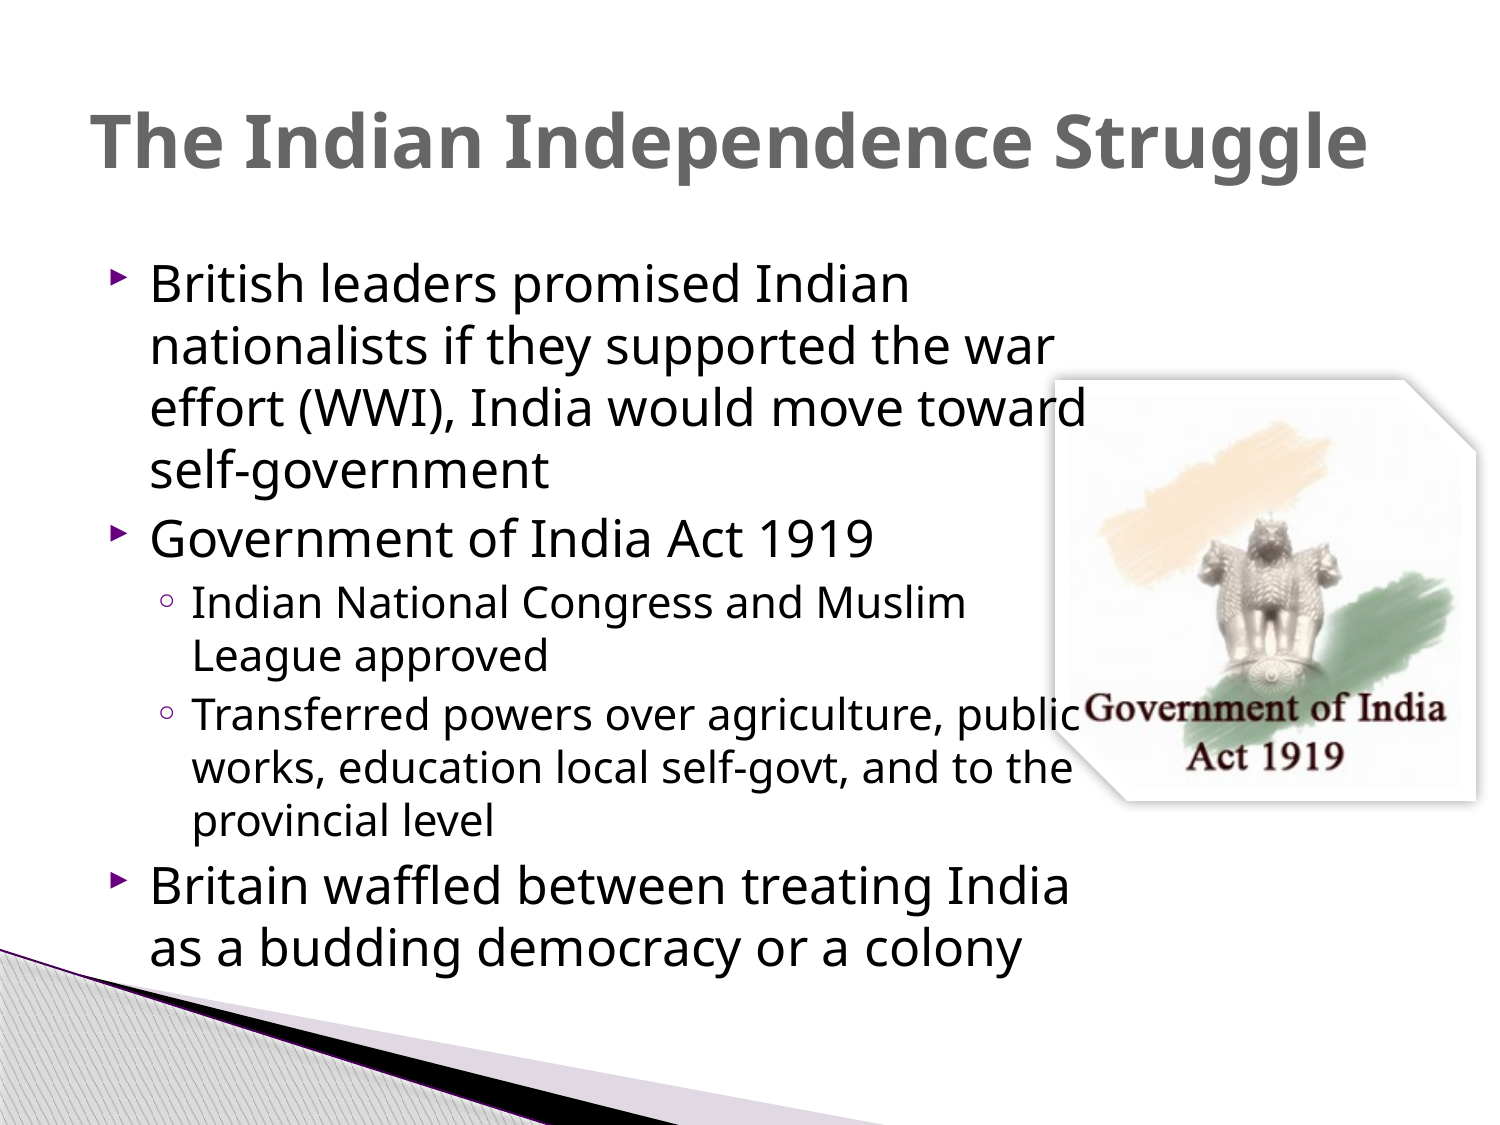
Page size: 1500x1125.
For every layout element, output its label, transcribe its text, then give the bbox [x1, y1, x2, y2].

title The Indian Independence Struggle [75, 45, 1425, 233]
picture [1062, 387, 1469, 794]
list British leaders promised Indian nationalists if they supported the war effort (WWI), India would move toward self-government Government of India Act 1919 Indian National Congress and Muslim League approved Transferred powers over agriculture, public works, education local self-govt, and to the provincial level Britain waffled between treating India as a budding democracy or a colony [75, 243, 1113, 986]
